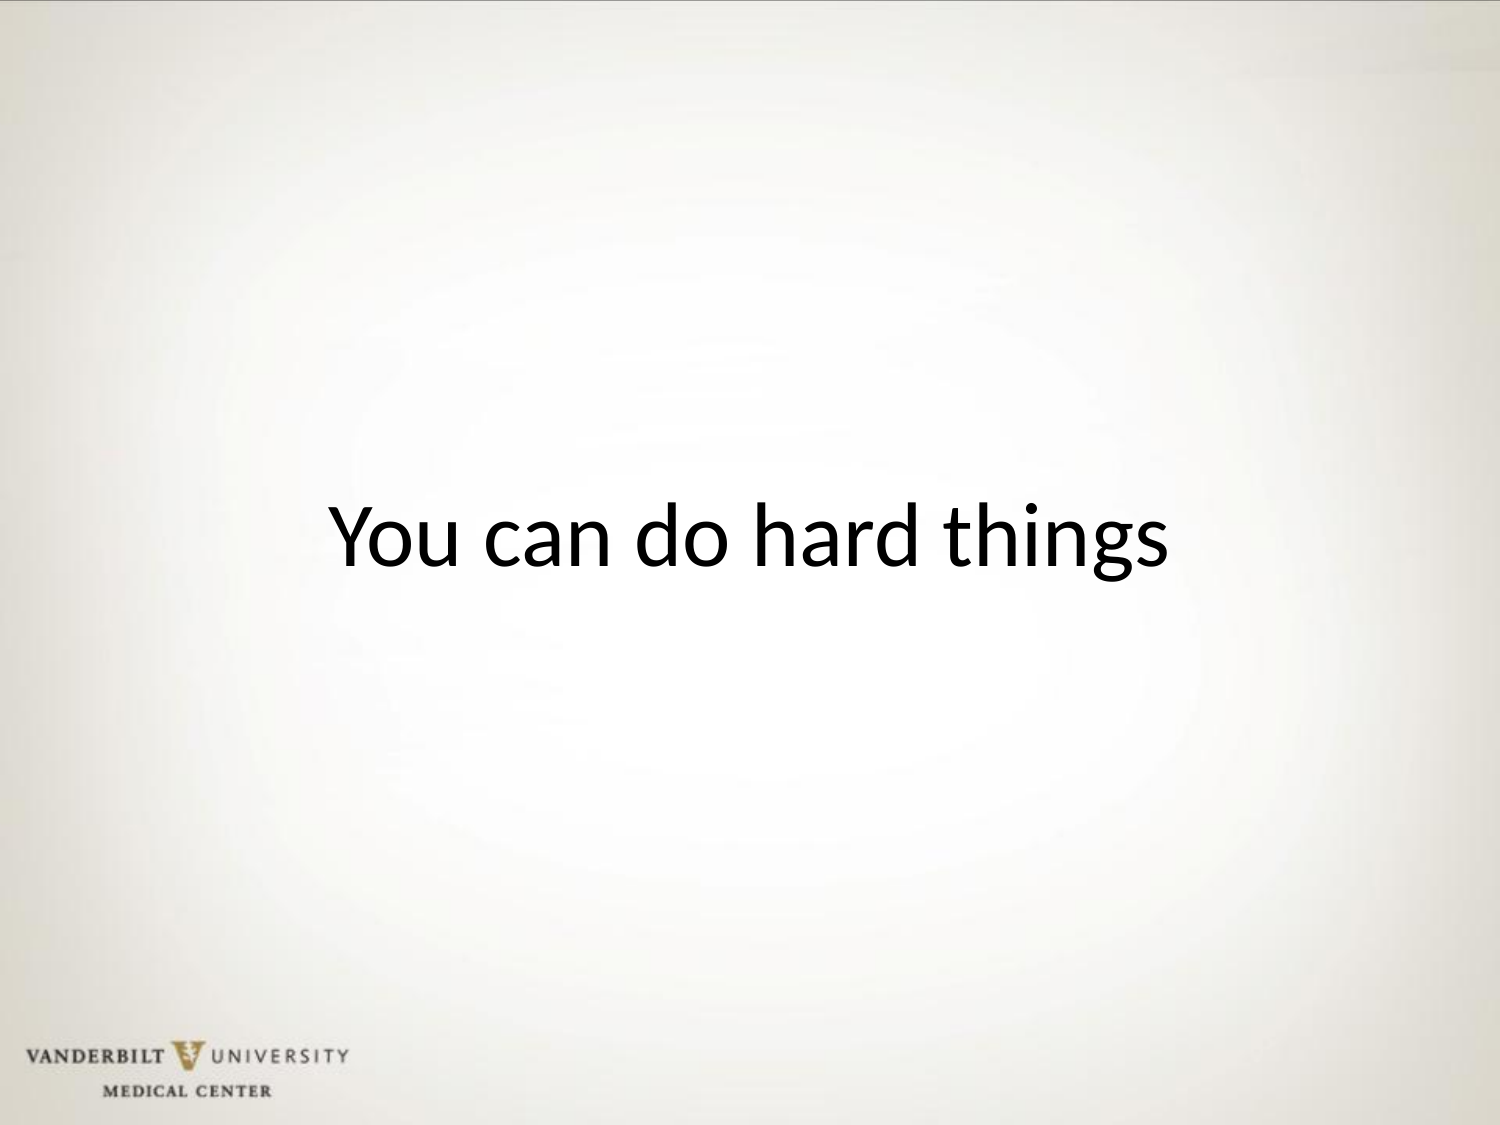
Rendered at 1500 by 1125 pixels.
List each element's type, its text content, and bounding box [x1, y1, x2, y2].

title You can do hard things [74, 436, 1426, 625]
picture [0, 0, 1500, 1125]
